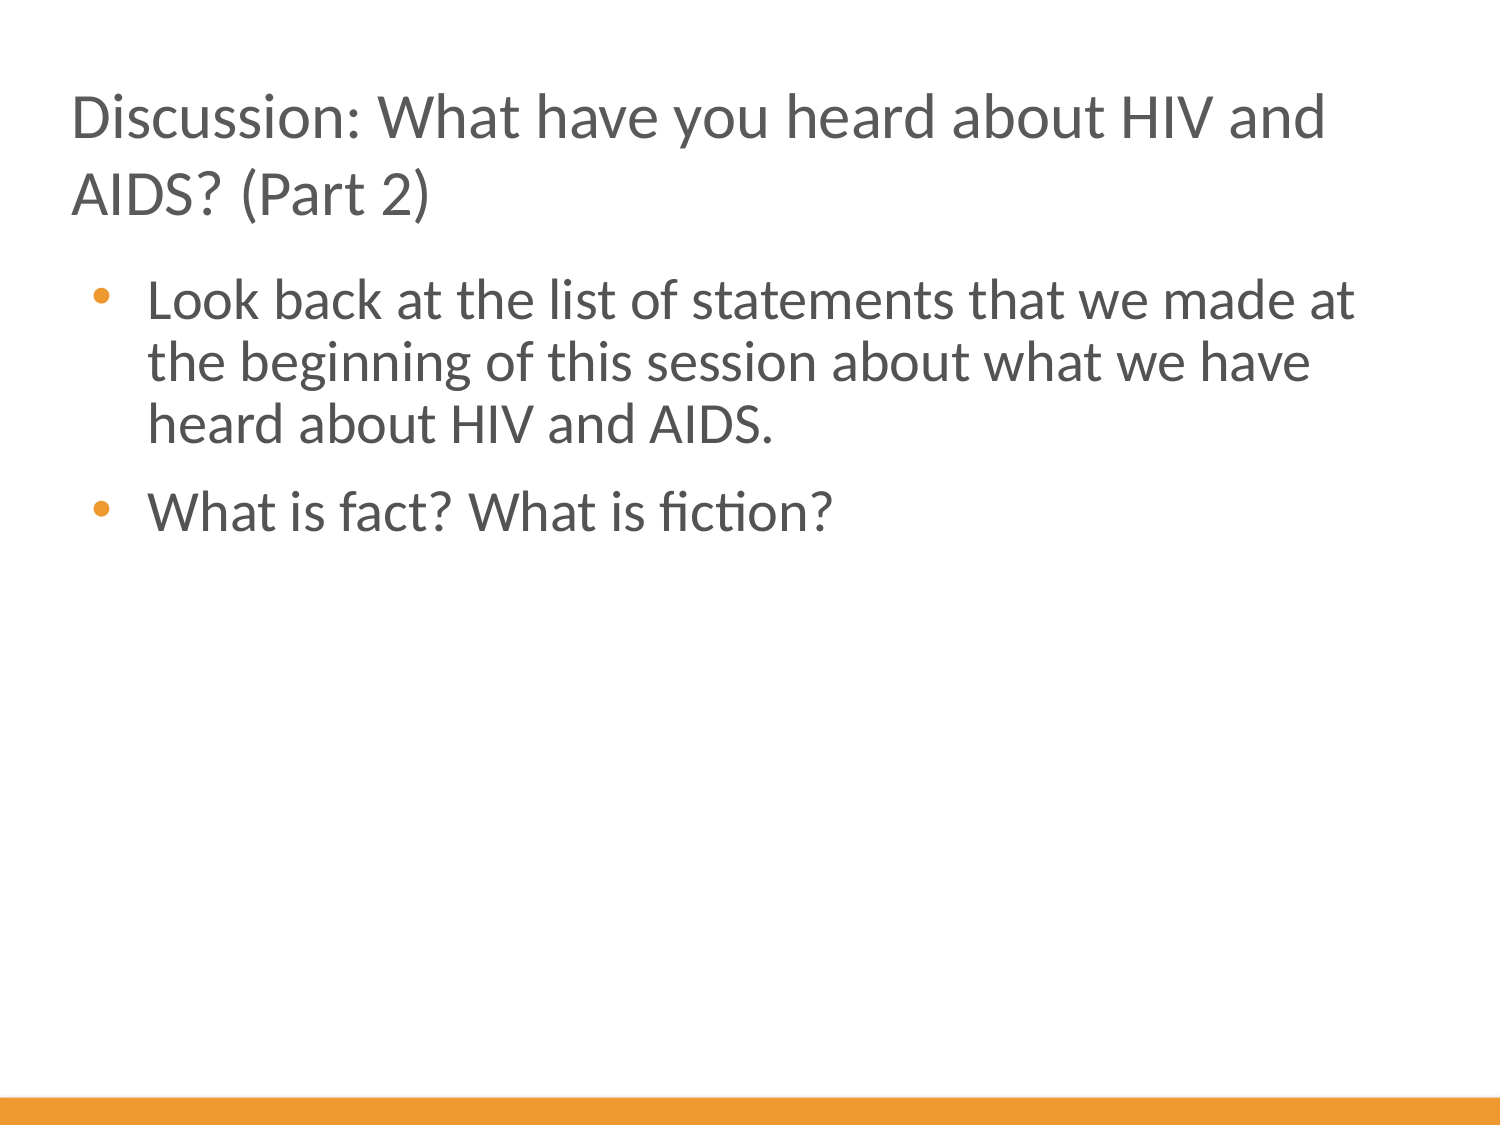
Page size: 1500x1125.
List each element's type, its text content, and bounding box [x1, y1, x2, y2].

list Look back at the list of statements that we made at the beginning of this session about what we have heard about HIV and AIDS. What is fact? What is fiction? [76, 260, 1425, 946]
title Discussion: What have you heard about HIV and AIDS? (Part 2) [56, 71, 1425, 231]
